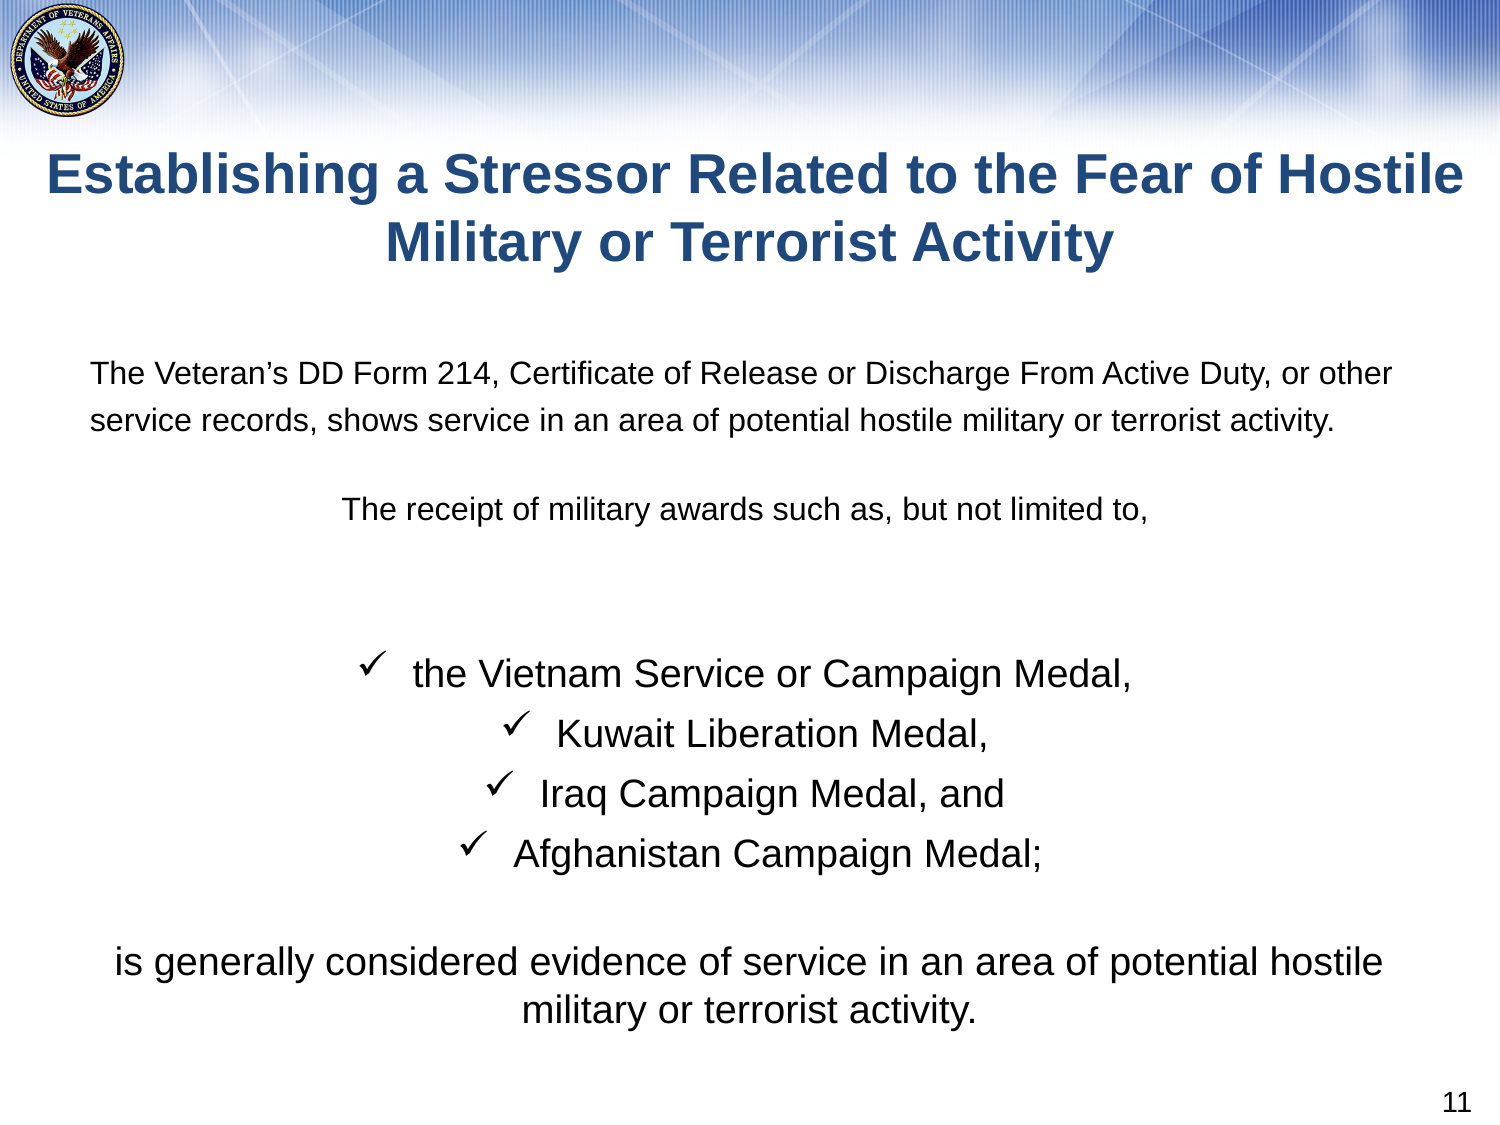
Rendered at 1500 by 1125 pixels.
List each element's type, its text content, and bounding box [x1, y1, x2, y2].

slide_number 11 [1136, 1083, 1487, 1125]
list The Veteran’s DD Form 214, Certificate of Release or Discharge From Active Duty, or other service records, shows service in an area of potential hostile military or terrorist activity. The receipt of military awards such as, but not limited to, [75, 337, 1425, 576]
text_box the Vietnam Service or Campaign Medal, Kuwait Liberation Medal, Iraq Campaign Medal, and Afghanistan Campaign Medal; [93, 640, 1407, 883]
picture [0, 309, 1500, 1062]
text_box is generally considered evidence of service in an area of potential hostile military or terrorist activity. [74, 928, 1425, 1039]
title Establishing a Stressor Related to the Fear of Hostile Military or Terrorist Activity [0, 130, 1500, 309]
picture [0, 0, 1500, 130]
